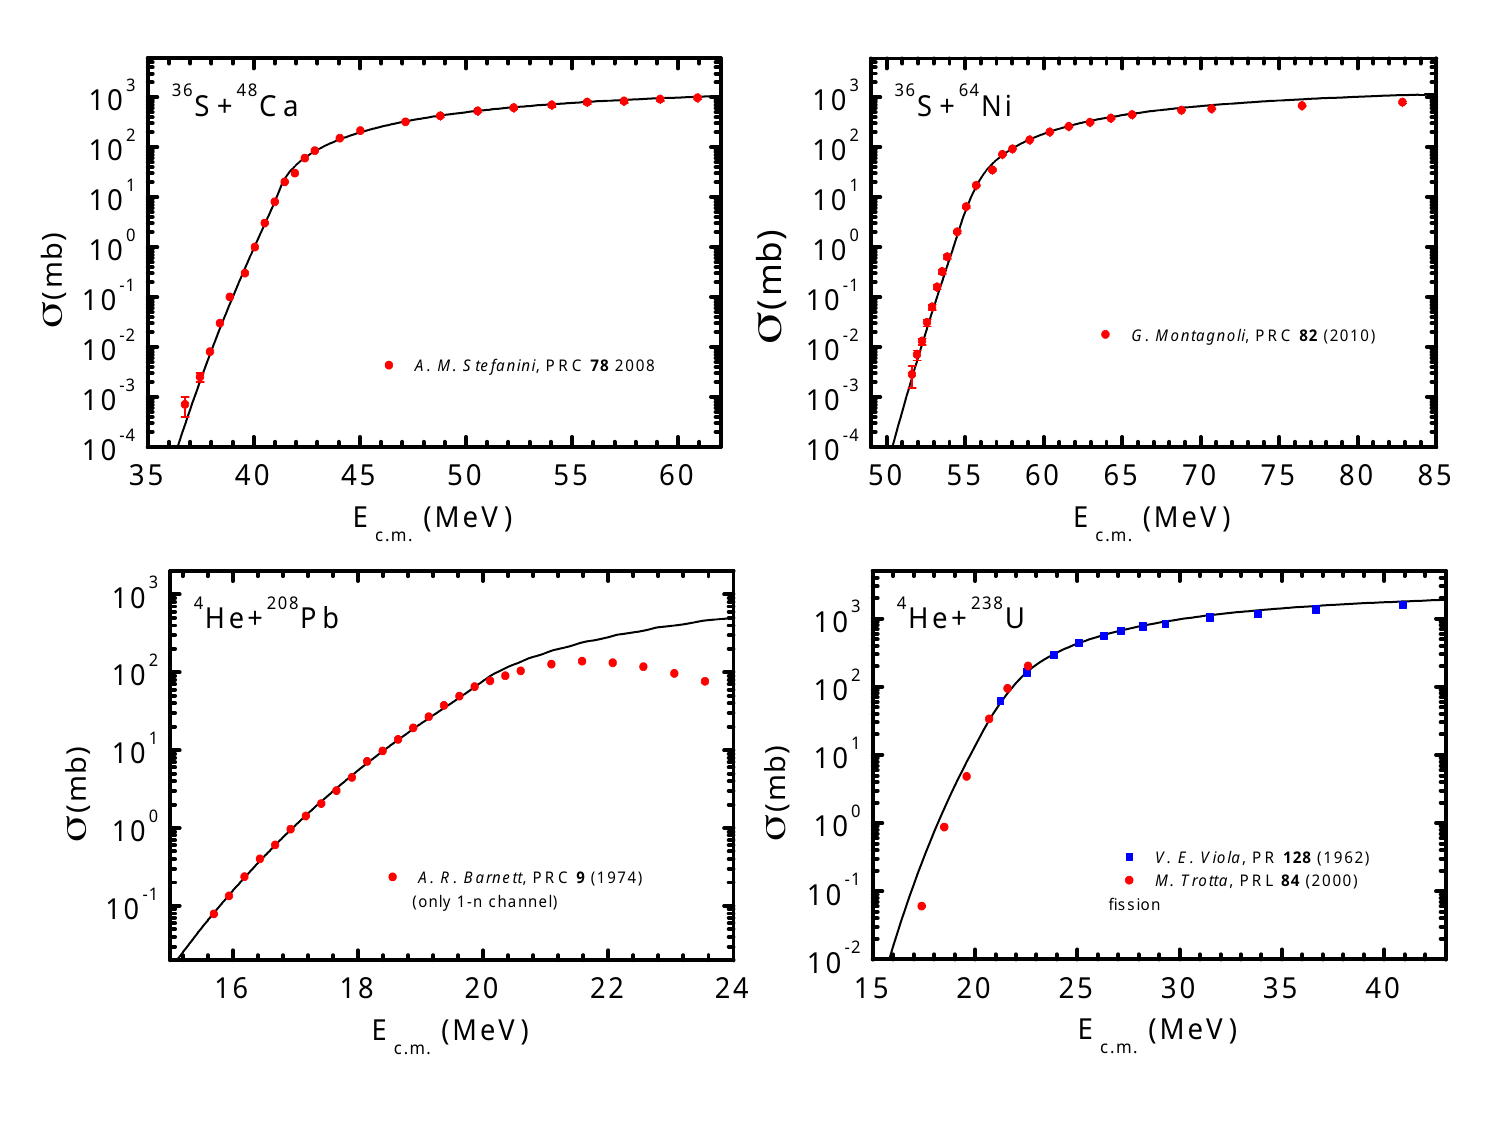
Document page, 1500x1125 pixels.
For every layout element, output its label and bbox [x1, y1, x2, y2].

text_box [724, 537, 1476, 1088]
text_box [24, 537, 722, 1089]
text_box [0, 24, 723, 576]
text_box [724, 24, 1466, 535]
